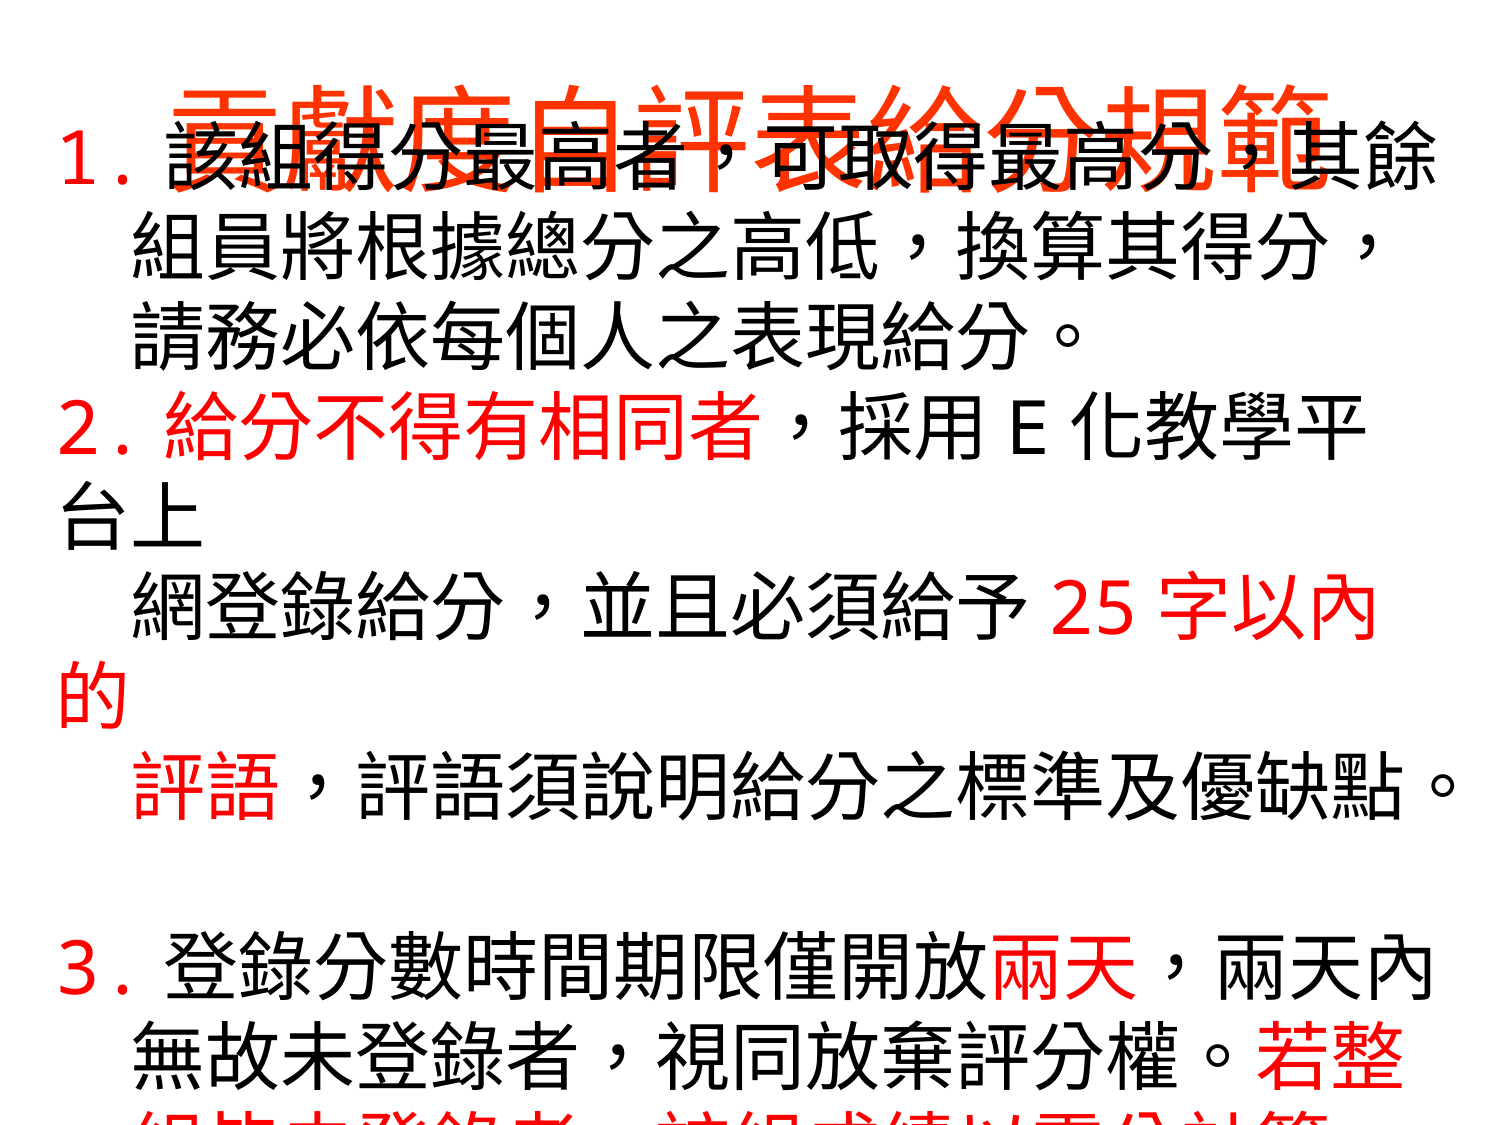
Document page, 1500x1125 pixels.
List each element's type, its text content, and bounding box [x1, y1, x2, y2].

text_box 1.該組得分最高者，可取得最高分，其餘 組員將根據總分之高低，換算其得分， 請務必依每個人之表現給分。 2.給分不得有相同者，採用E化教學平台上 網登錄給分，並且必須給予25字以內的 評語，評語須說明給分之標準及優缺點。 3.登錄分數時間期限僅開放兩天，兩天內 無故未登錄者，視同放棄評分權。若整 組皆未登錄者，該組成績以零分計算。 [41, 101, 1459, 1125]
title 貢獻度自評表給分規範 [112, 54, 1388, 101]
